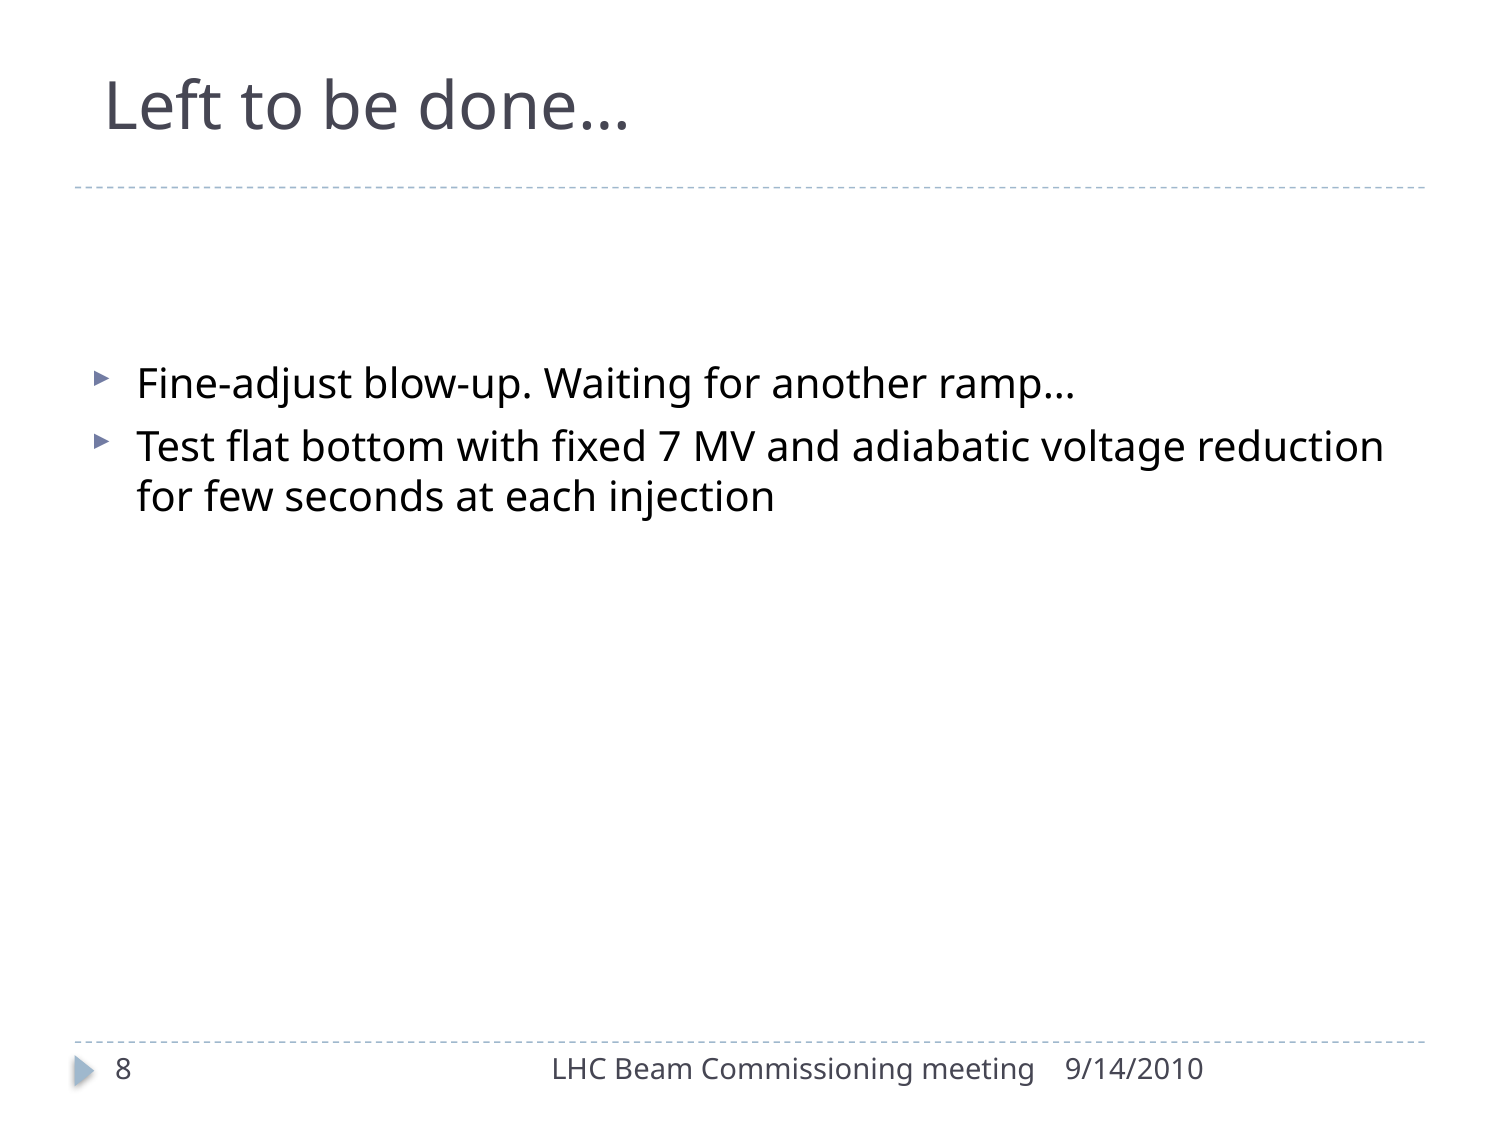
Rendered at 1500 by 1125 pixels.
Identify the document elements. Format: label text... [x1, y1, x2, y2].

slide_number 8 [100, 1042, 426, 1103]
footer LHC Beam Commissioning meeting [475, 1042, 1051, 1103]
list Fine-adjust blow-up. Waiting for another ramp… Test flat bottom with fixed 7 MV and adiabatic voltage reduction for few seconds at each injection [76, 349, 1437, 843]
title Left to be done… [88, 0, 1439, 150]
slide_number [1051, 1042, 1426, 1103]
